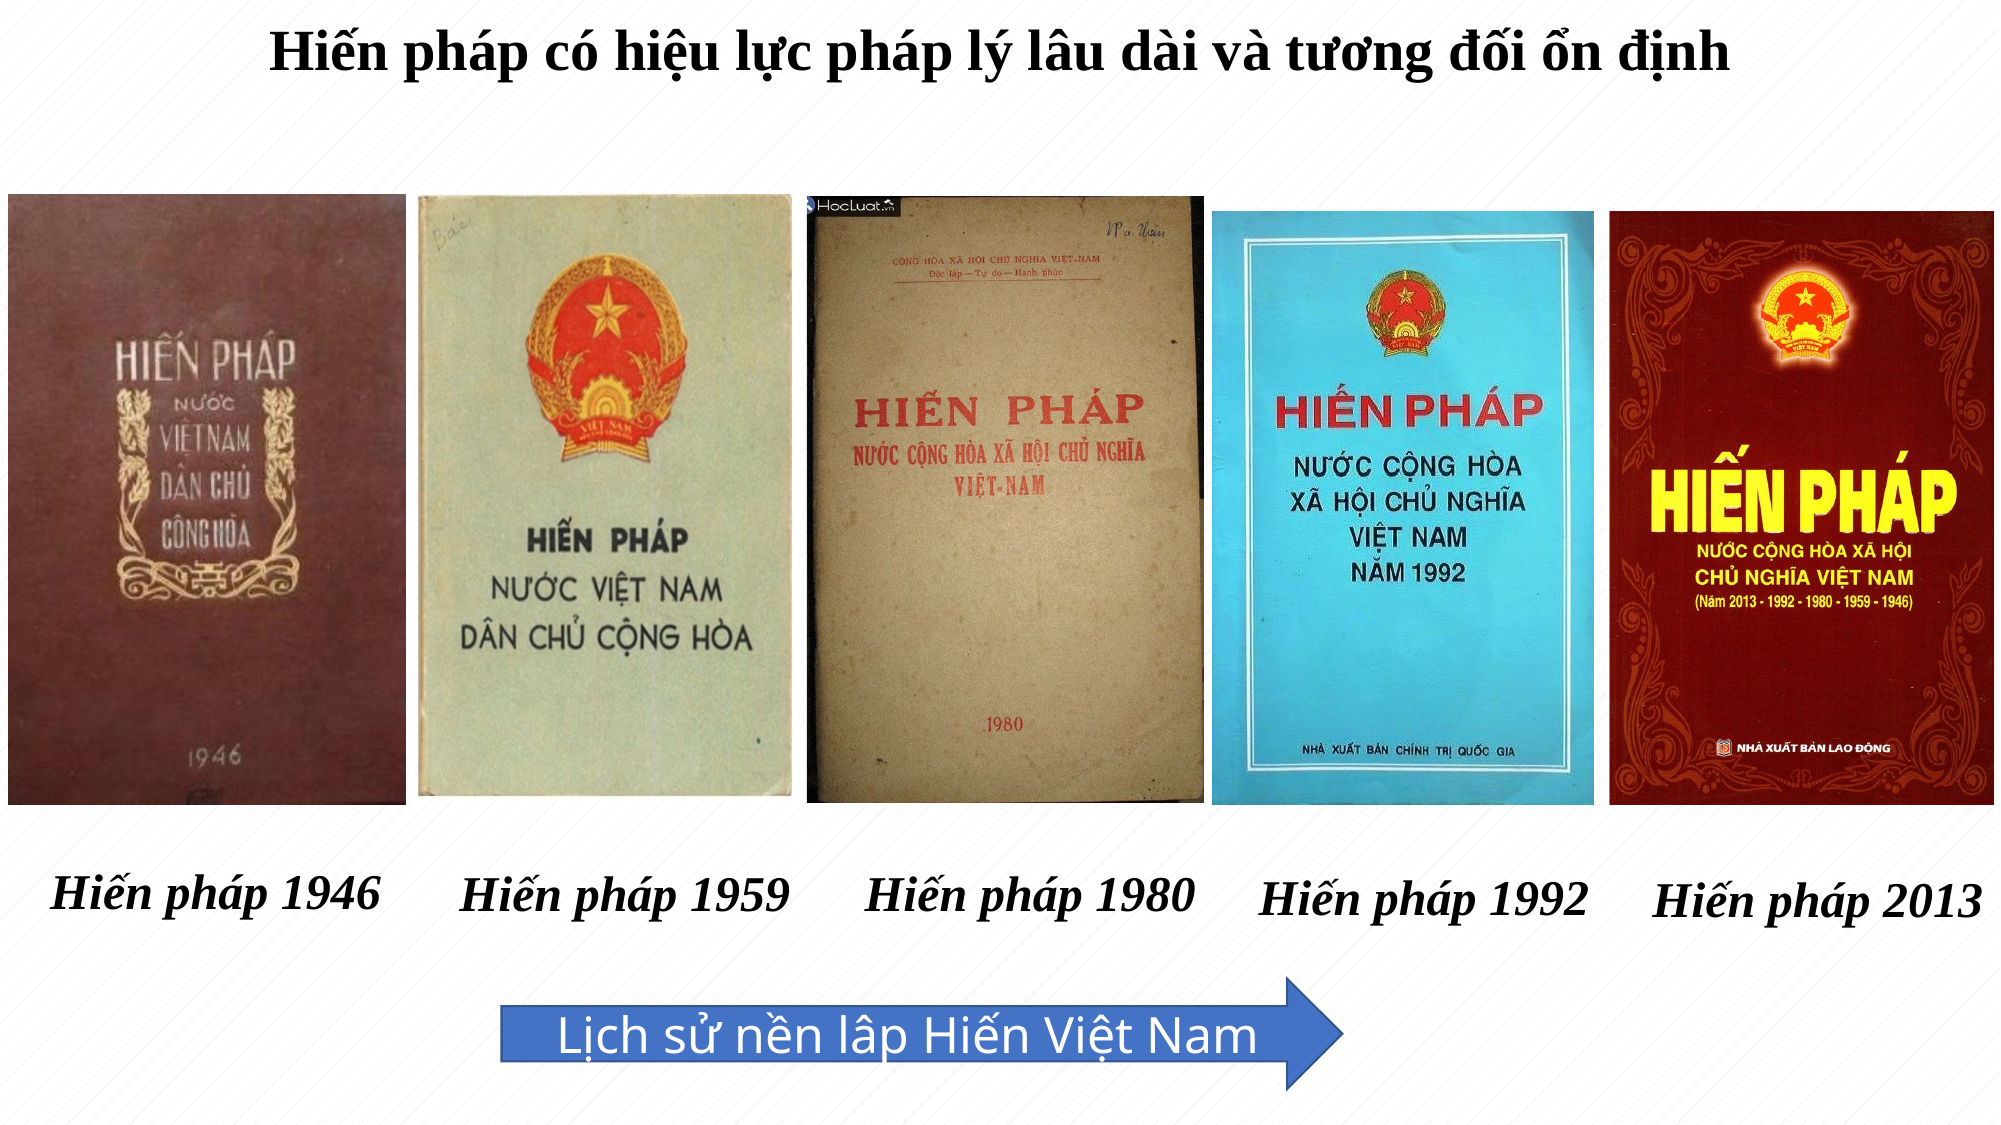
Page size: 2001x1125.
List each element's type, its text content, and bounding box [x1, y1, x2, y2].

text_box Lịch sử nền lâp Hiến Việt Nam [500, 976, 1344, 1092]
text_box Hiến pháp 2013 [1637, 860, 1999, 936]
text_box Hiến pháp 1959 [444, 853, 805, 929]
picture [1212, 211, 1594, 805]
picture [407, 194, 801, 800]
text_box Hiến pháp 1992 [1243, 857, 1605, 933]
picture [8, 194, 406, 805]
title Hiến pháp có hiệu lực pháp lý lâu dài và tương đối ổn định [254, 0, 1863, 108]
picture [806, 196, 1204, 803]
picture [1606, 211, 2000, 805]
text_box Hiến pháp 1980 [849, 853, 1211, 929]
text_box Hiến pháp 1946 [35, 852, 396, 928]
